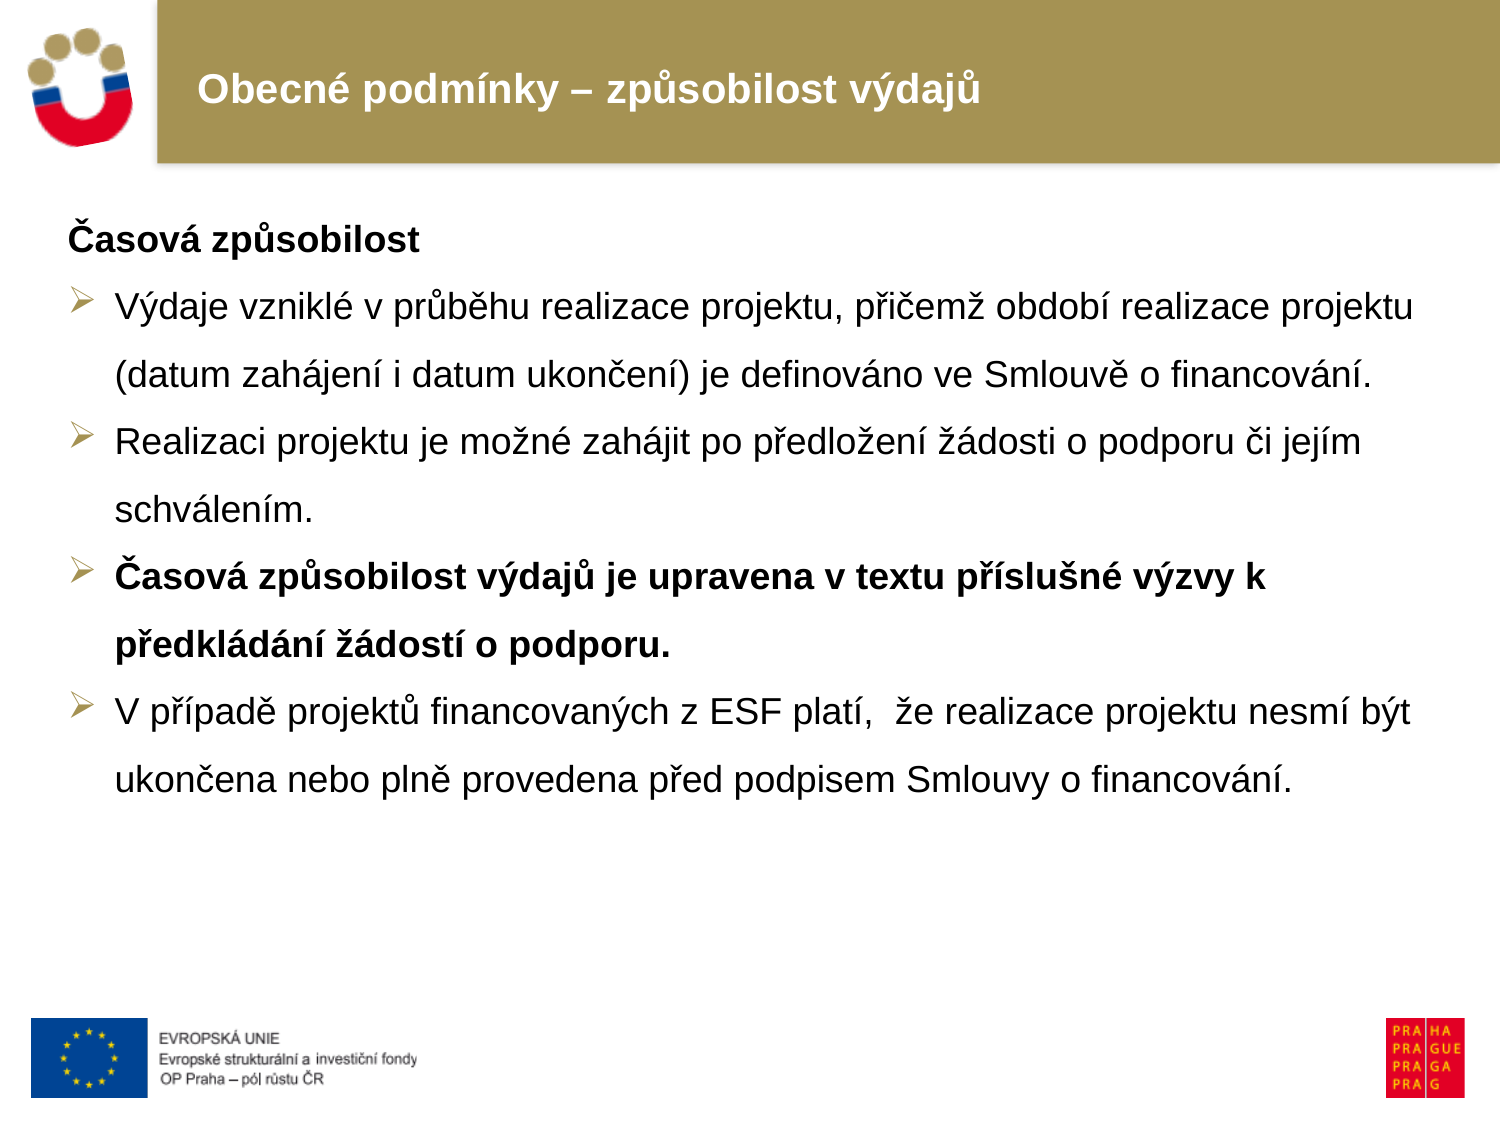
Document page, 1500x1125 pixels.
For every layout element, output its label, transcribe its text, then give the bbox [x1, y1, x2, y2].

text_box Časová způsobilost Výdaje vzniklé v průběhu realizace projektu, přičemž období realizace projektu (datum zahájení i datum ukončení) je definováno ve Smlouvě o financování. Realizaci projektu je možné zahájit po předložení žádosti o podporu či jejím schválením. Časová způsobilost výdajů je upravena v textu příslušné výzvy k předkládání žádostí o podporu. V případě projektů financovaných z ESF platí, že realizace projektu nesmí být ukončena nebo plně provedena před podpisem Smlouvy o financování. [52, 184, 1447, 875]
title Obecné podmínky – způsobilost výdajů [182, 60, 1409, 113]
text_box [374, 77, 1125, 139]
